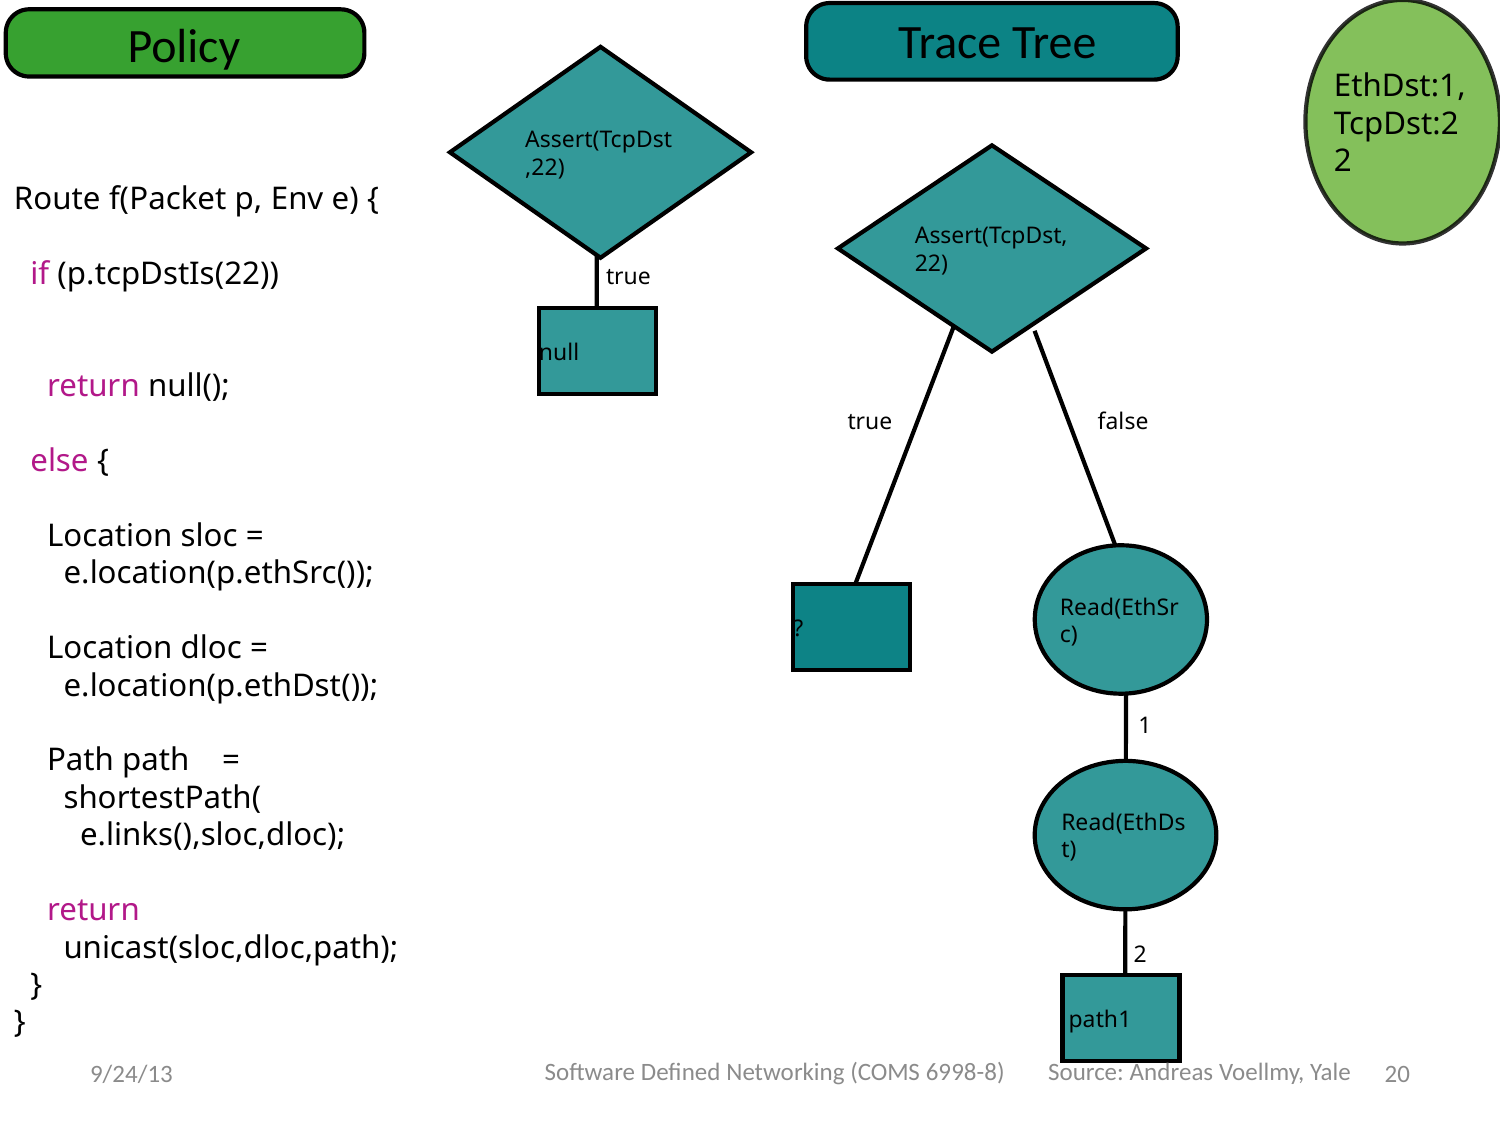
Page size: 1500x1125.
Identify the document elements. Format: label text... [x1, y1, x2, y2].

text_box true [847, 406, 893, 434]
text_box Trace Tree [898, 10, 1098, 69]
text_box Read(EthSrc) [1034, 545, 1208, 694]
text_box true [606, 261, 652, 289]
text_box ? [793, 584, 911, 671]
text_box Assert(TcpDst,22) [837, 145, 1147, 352]
text_box [806, 3, 1178, 80]
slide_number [75, 1042, 425, 1103]
footer Software Defined Networking (COMS 6998-8) [512, 1037, 937, 1103]
text_box 2 [1133, 939, 1148, 967]
text_box path1 [1062, 975, 1180, 1037]
text_box 1 [1138, 710, 1152, 738]
text_box Source: Andreas Voellmy, Yale [937, 1037, 1463, 1103]
text_box Read(EthDst) [1034, 760, 1217, 910]
text_box null [588, 307, 657, 394]
text_box Policy [127, 14, 241, 72]
text_box false [1097, 406, 1149, 434]
text_box [5, 9, 365, 77]
text_box Assert(TcpDst,22) [526, 46, 752, 258]
text_box EthDst:1, TcpDst:22 [1305, 0, 1500, 244]
text_box Route f(Packet p, Env e) { if (p.tcpDstIs(22)) return null(); else { Location sloc = e.location(p.ethSrc()); Location dloc = e.location(p.ethDst()); Path path = shortestPath( e.links(),sloc,dloc); return unicast(sloc,dloc,path); } } [13, 99, 588, 1118]
